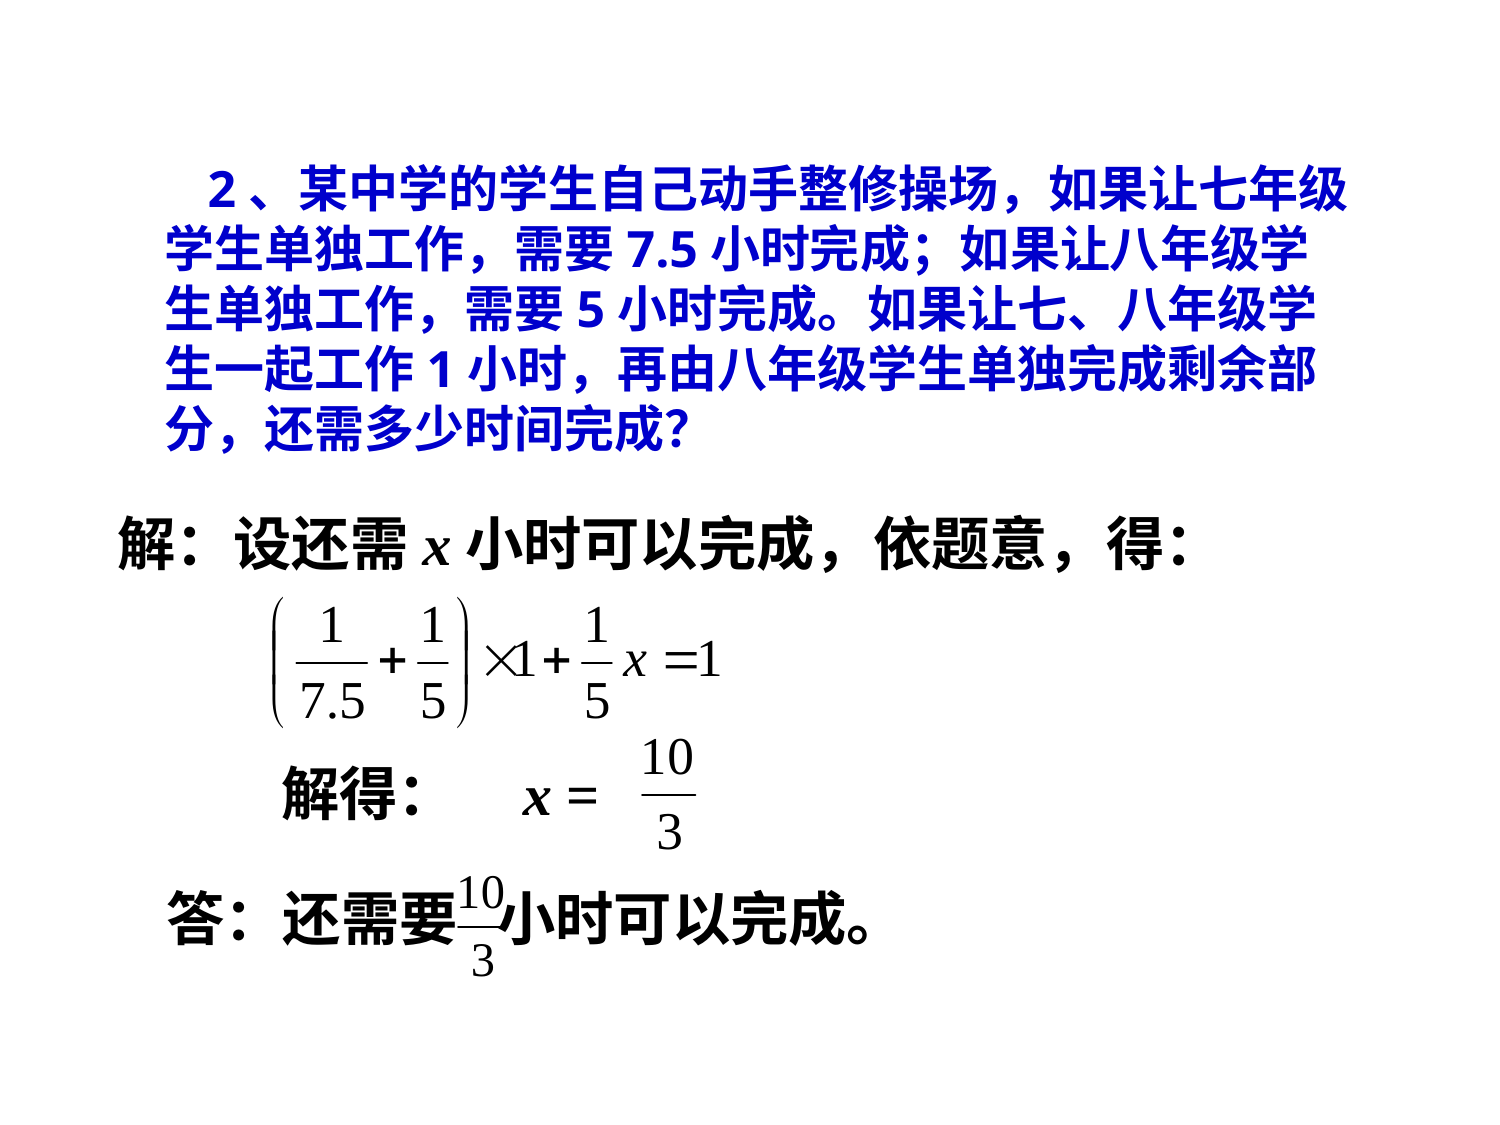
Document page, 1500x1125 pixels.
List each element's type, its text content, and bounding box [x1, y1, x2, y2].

text_box 解得： x = [266, 750, 627, 835]
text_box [632, 723, 705, 862]
text_box 解：设还需x小时可以完成，依题意，得： [102, 500, 1238, 585]
text_box 答：还需要 小时可以完成。 [151, 875, 444, 960]
text_box 2、某中学的学生自己动手整修操场，如果让七年级学生单独工作，需要7.5小时完成；如果让八年级学生单独工作，需要5小时完成。如果让七、八年级学生一起工作1小时，再由八年级学生单独完成剩余部分，还需多少时间完成？ [149, 149, 1366, 525]
text_box 答：还需要 小时可以完成。 [519, 875, 921, 960]
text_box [449, 862, 515, 988]
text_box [262, 587, 726, 739]
